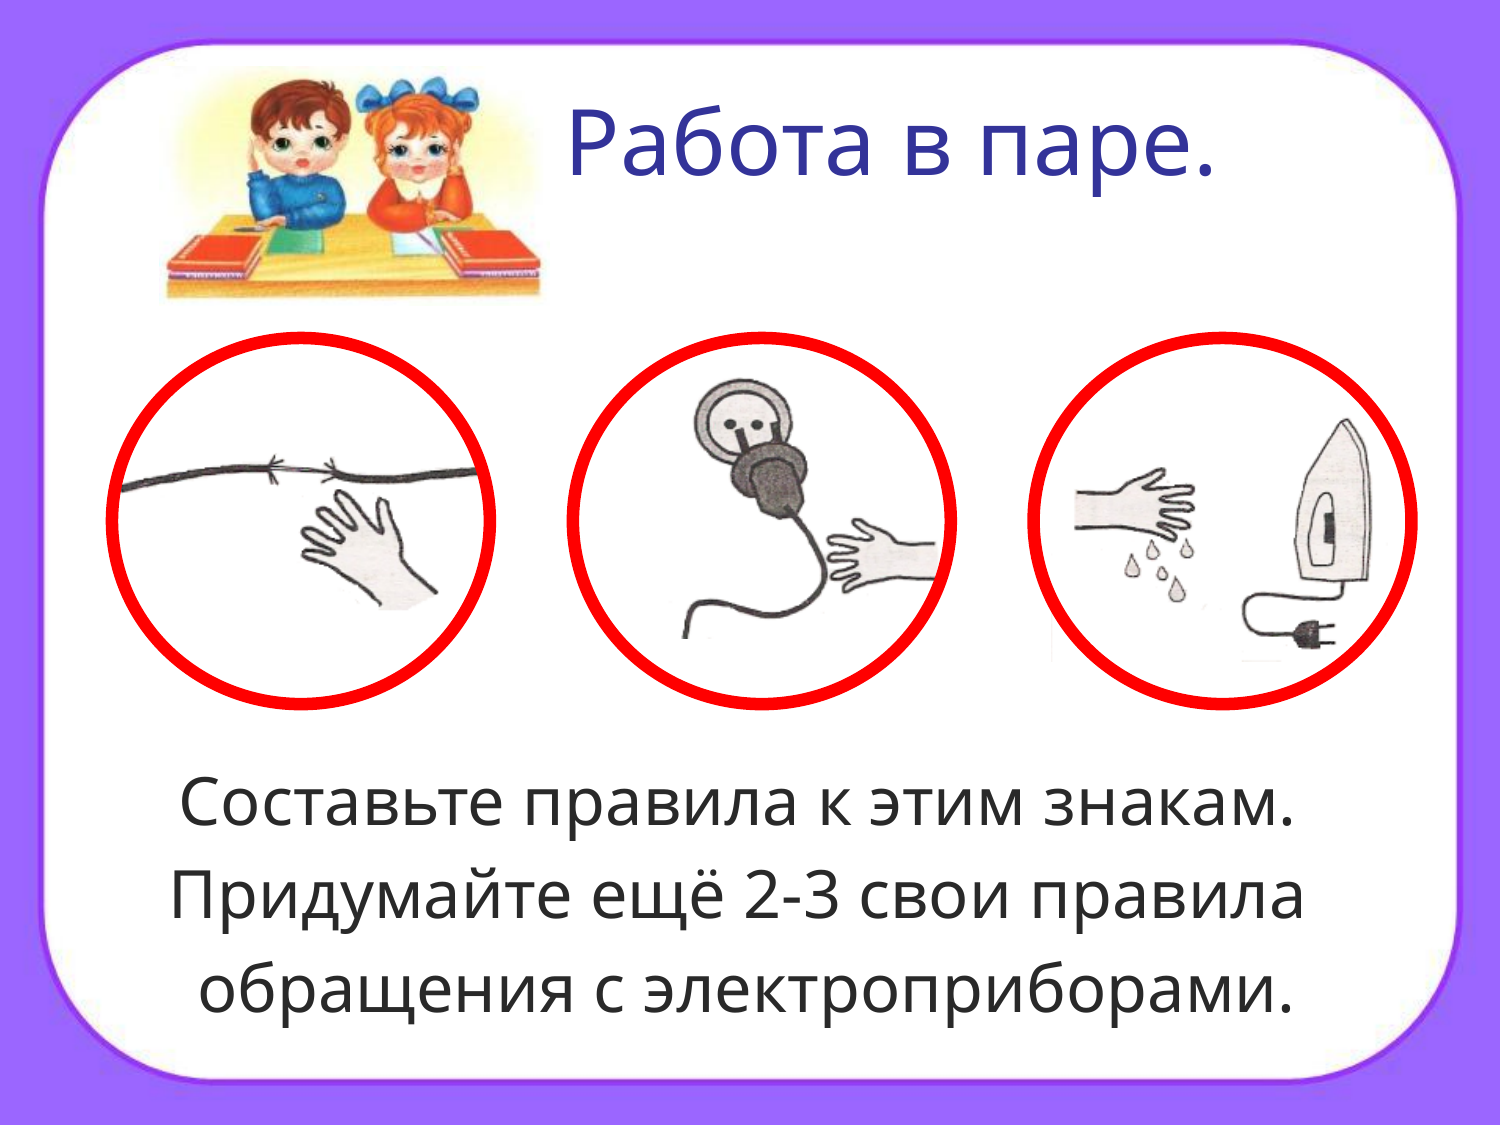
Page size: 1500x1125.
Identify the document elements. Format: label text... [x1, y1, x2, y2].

list Составьте правила к этим знакам. Придумайте ещё 2-3 свои правила обращения с электроприборами. [111, 751, 1365, 1048]
title Работа в паре. [74, 44, 1426, 233]
picture [0, 0, 1500, 1125]
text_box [100, 337, 1412, 705]
